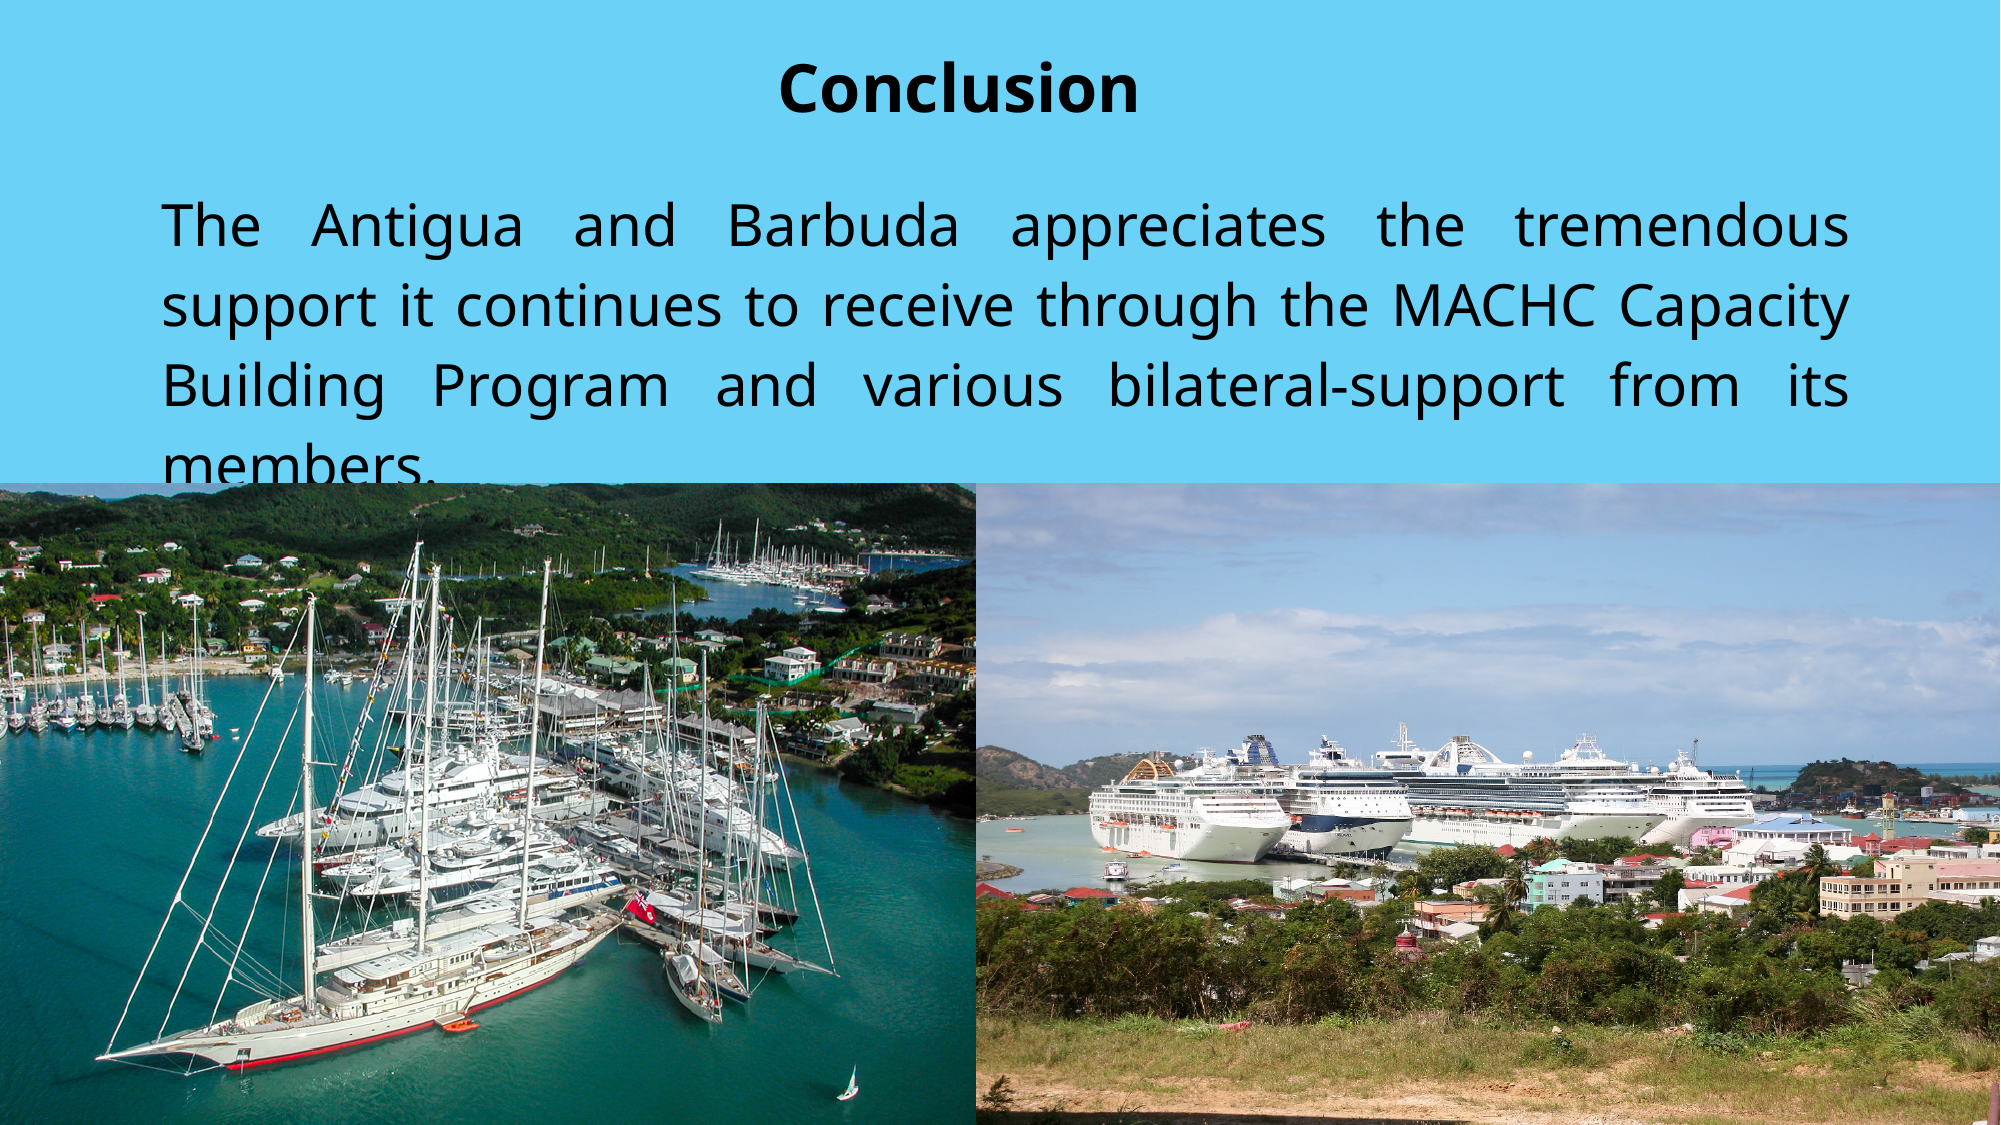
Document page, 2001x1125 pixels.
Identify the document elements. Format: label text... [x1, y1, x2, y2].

text_box [79, 363, 1844, 440]
title Conclusion [335, 38, 1602, 143]
text_box The Antigua and Barbuda appreciates the tremendous support it continues to receive through the MACHC Capacity Building Program and various bilateral-support from its members. [71, 169, 1865, 483]
picture [0, 483, 2000, 1125]
